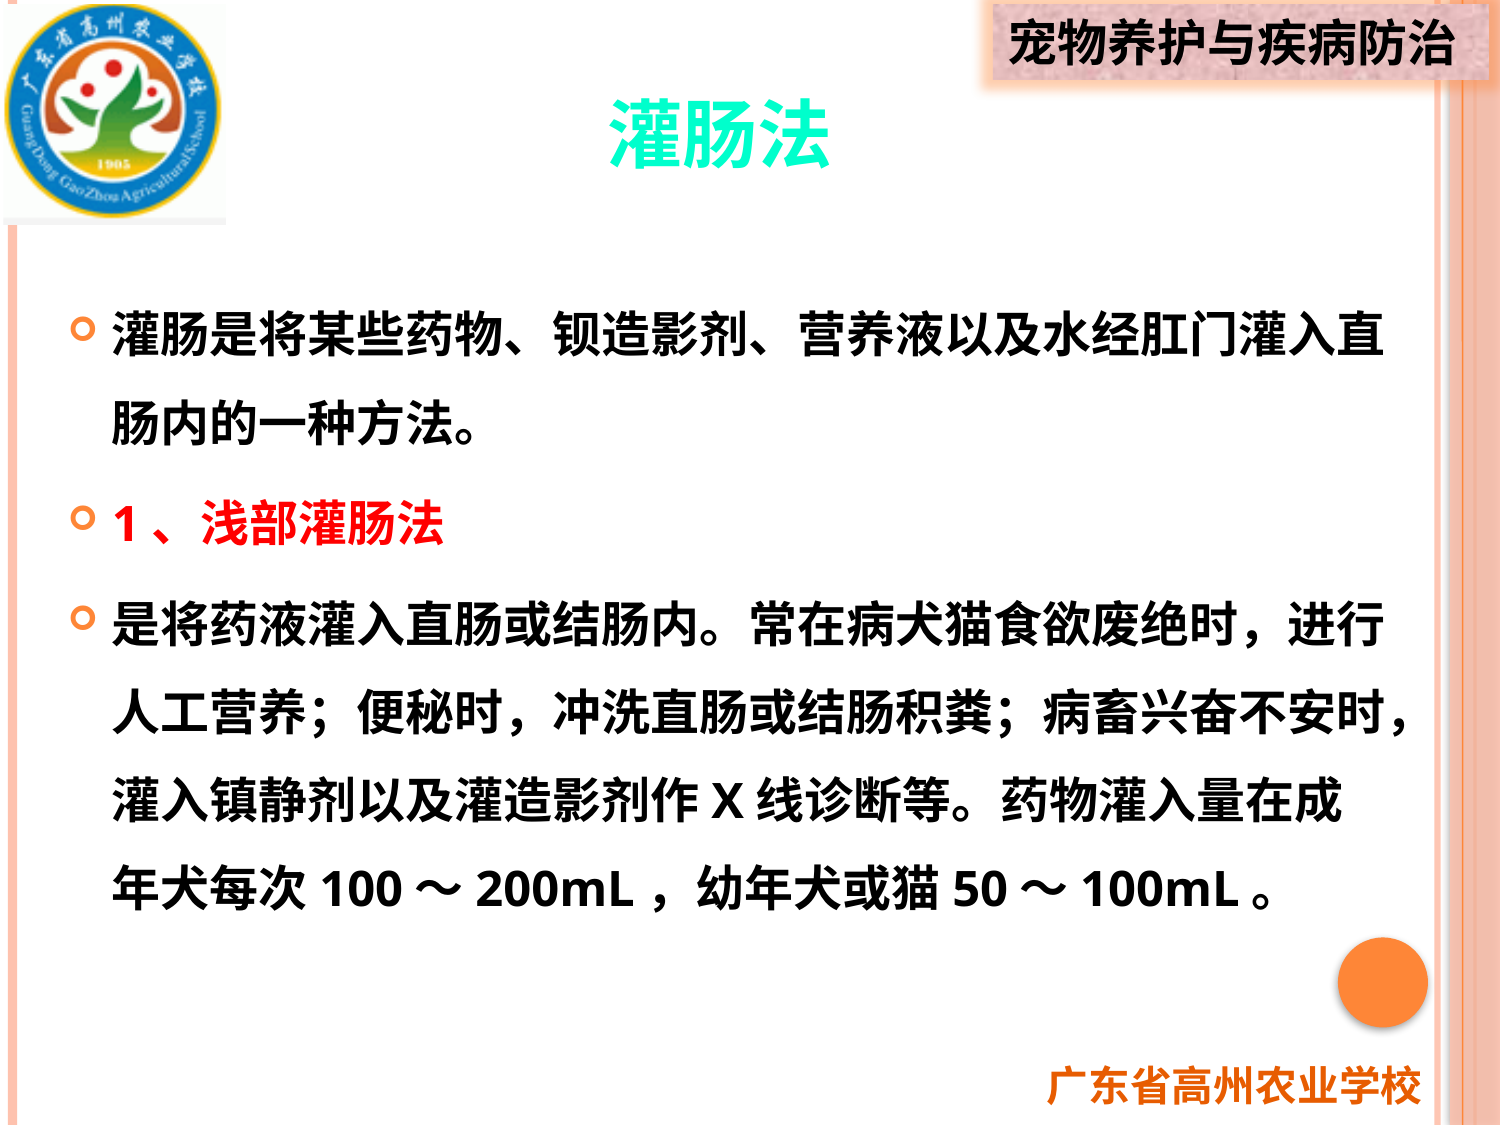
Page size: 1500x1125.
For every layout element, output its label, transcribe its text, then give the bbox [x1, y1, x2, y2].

list 灌肠是将某些药物、钡造影剂、营养液以及水经肛门灌入直肠内的一种方法。 1、浅部灌肠法 是将药液灌入直肠或结肠内。常在病犬猫食欲废绝时，进行人工营养；便秘时，冲洗直肠或结肠积粪；病畜兴奋不安时，灌入镇静剂以及灌造影剂作X线诊断等。药物灌入量在成年犬每次100～200mL，幼年犬或猫50～100mL。 [53, 267, 1404, 953]
picture [992, 4, 1489, 80]
title 灌肠法 [53, 19, 1404, 186]
picture [3, 4, 226, 225]
